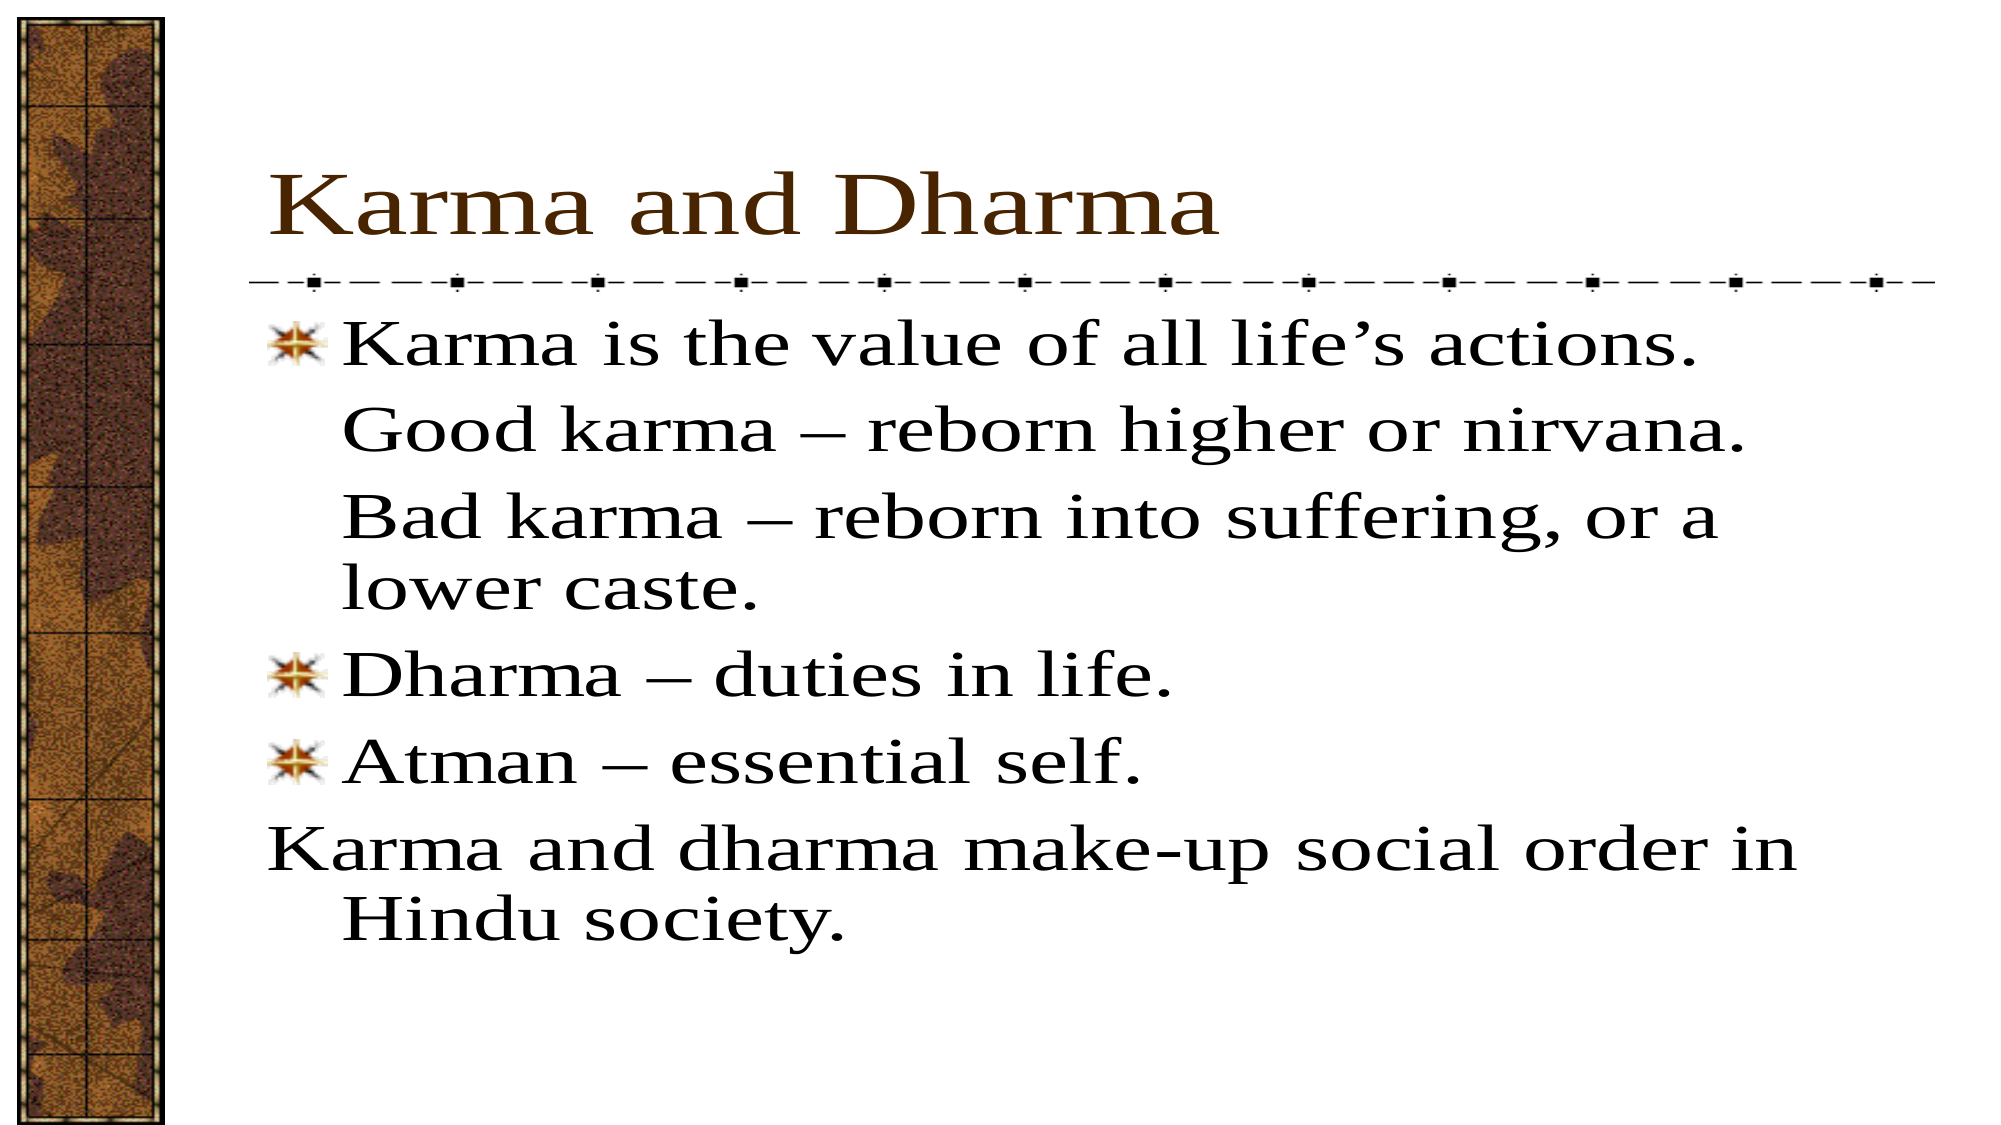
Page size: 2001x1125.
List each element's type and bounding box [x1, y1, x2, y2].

text_box [16, 16, 2000, 1125]
